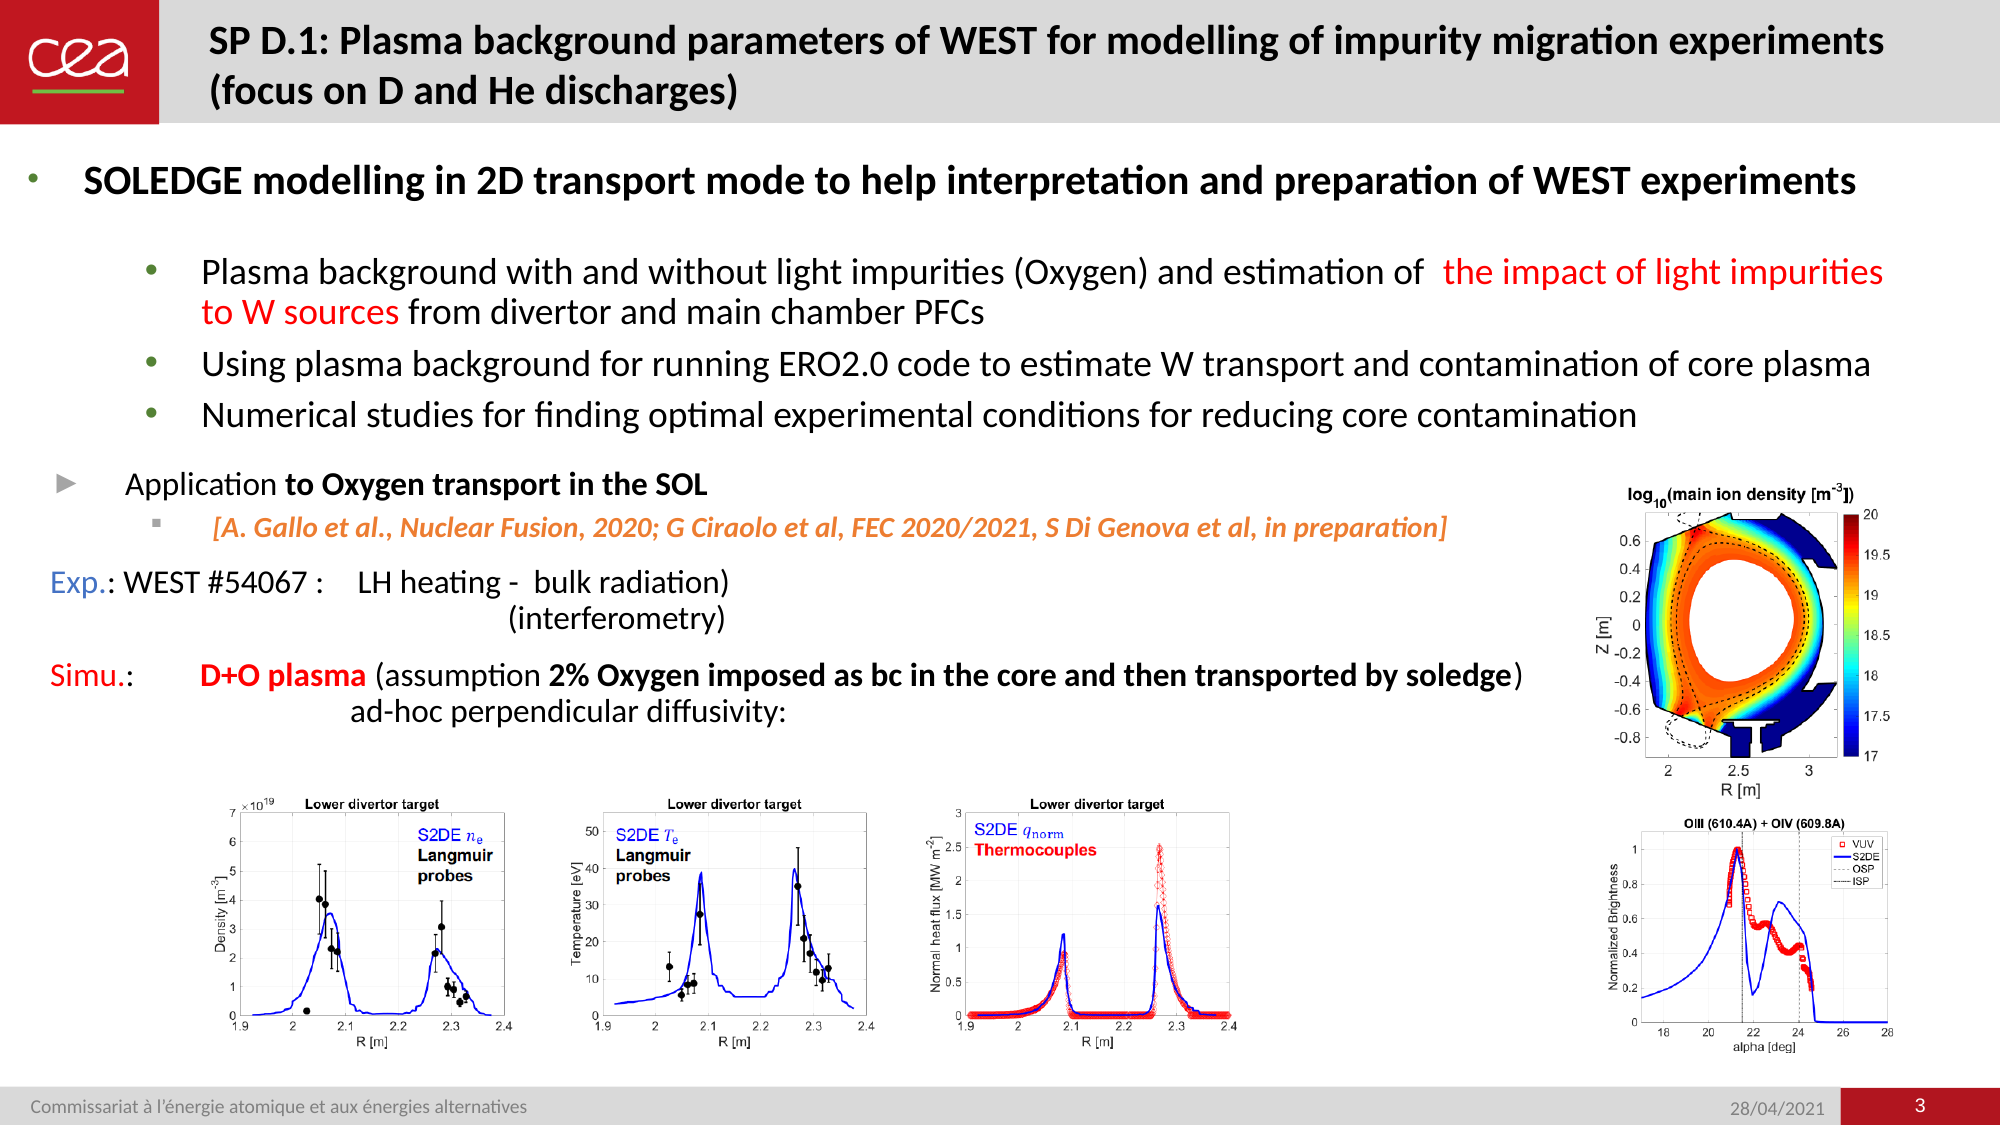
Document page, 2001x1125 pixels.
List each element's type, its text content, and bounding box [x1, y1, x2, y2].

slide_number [1692, 1077, 1841, 1125]
picture [1578, 480, 1898, 805]
picture [194, 788, 1244, 1061]
text_box SOLEDGE modelling in 2D transport mode to help interpretation and preparation of WEST experiments Plasma background with and without light impurities (Oxygen) and estimation of the impact of light impurities to W sources from divertor and main chamber PFCs Using plasma background for running ERO2.0 code to estimate W transport and contamination of core plasma Numerical studies for finding optimal experimental conditions for reducing core contamination [6, 147, 1921, 446]
text_box SP D.1: Plasma background parameters of WEST for modelling of impurity migration experiments (focus on D and He discharges) [194, 5, 1974, 171]
slide_number 3 [1867, 1074, 1974, 1125]
picture [1591, 810, 1898, 1061]
picture [27, 36, 129, 94]
